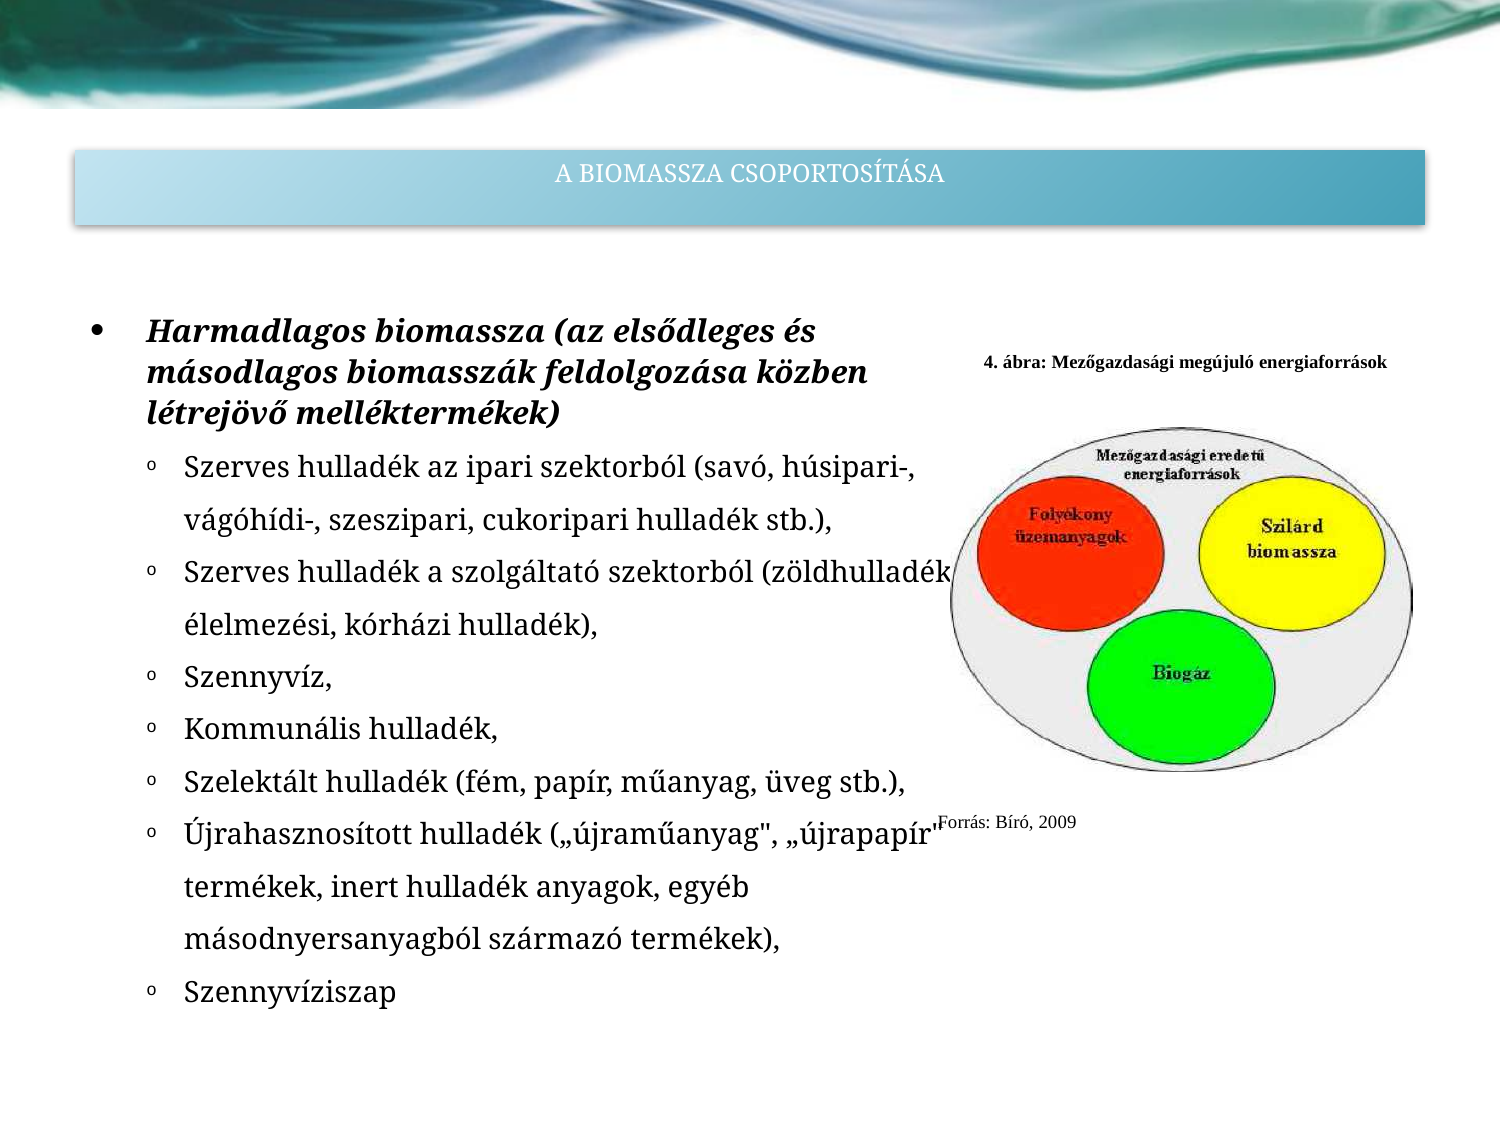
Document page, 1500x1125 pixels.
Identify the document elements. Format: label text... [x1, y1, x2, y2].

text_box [937, 349, 1413, 837]
picture [0, 0, 1500, 109]
title A BIOMASSZA CSOPORTOSÍTÁSA [74, 149, 1426, 226]
list Harmadlagos biomassza (az elsődleges és másodlagos biomasszák feldolgozása közben létrejövő melléktermékek) Szerves hulladék az ipari szektorból (savó, húsipari-, vágóhídi-, szeszipari, cukoripari hulladék stb.), Szerves hulladék a szolgáltató szektorból (zöldhulladék, élelmezési, kórházi hulladék), Szennyvíz, Kommunális hulladék, Szelektált hulladék (fém, papír, műanyag, üveg stb.), Újrahasznosított hulladék („újraműanyag", „újrapapír" termékek, inert hulladék anyagok, egyéb másodnyersanyagból származó termékek), Szennyvíziszap [74, 299, 988, 1038]
